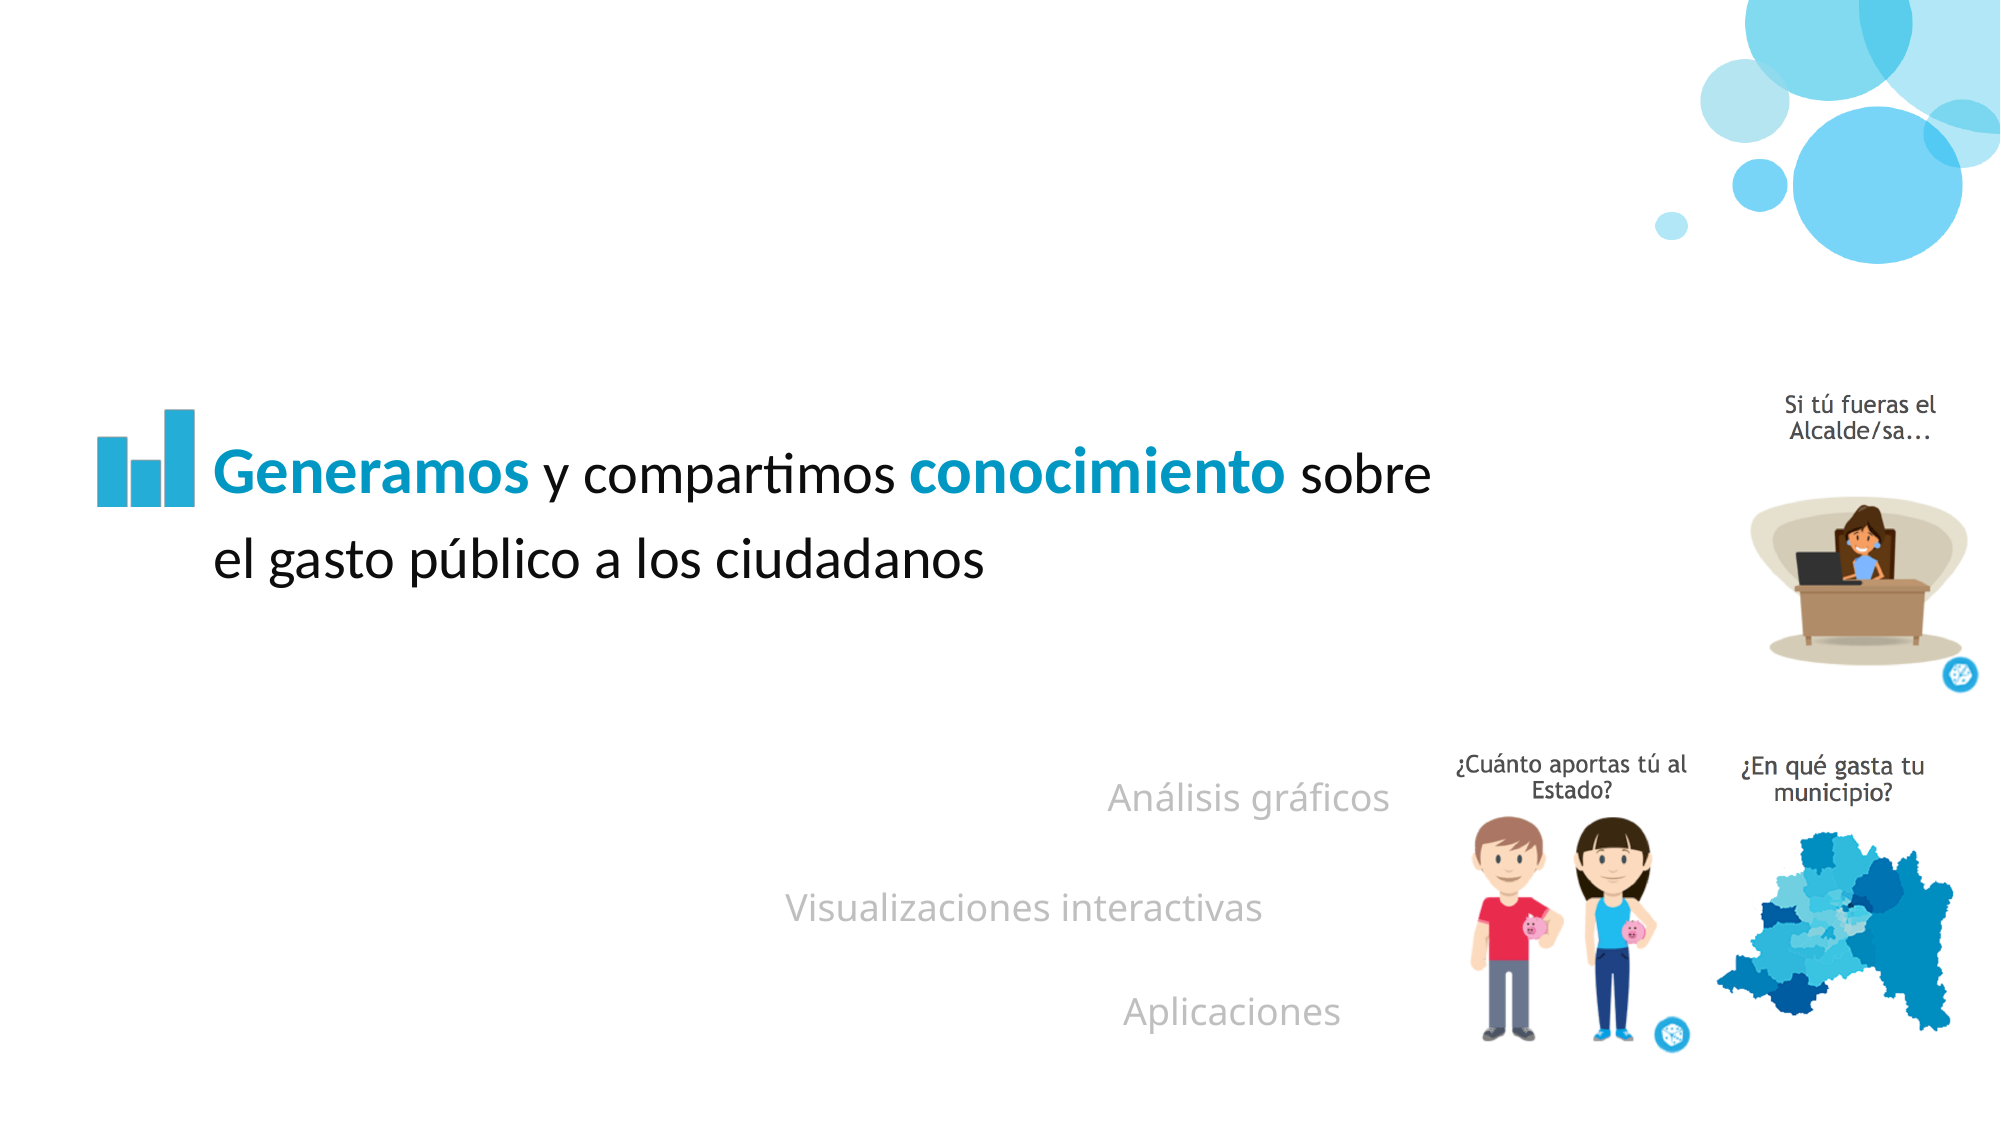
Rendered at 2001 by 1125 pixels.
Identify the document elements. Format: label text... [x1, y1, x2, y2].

picture [0, 0, 2001, 1125]
text_box Visualizaciones interactivas [770, 876, 1286, 937]
text_box Aplicaciones [1108, 980, 1436, 1041]
list Generamos y compartimos conocimiento sobre el gasto público a los ciudadanos [198, 428, 1737, 615]
text_box Análisis gráficos [1092, 766, 1420, 826]
